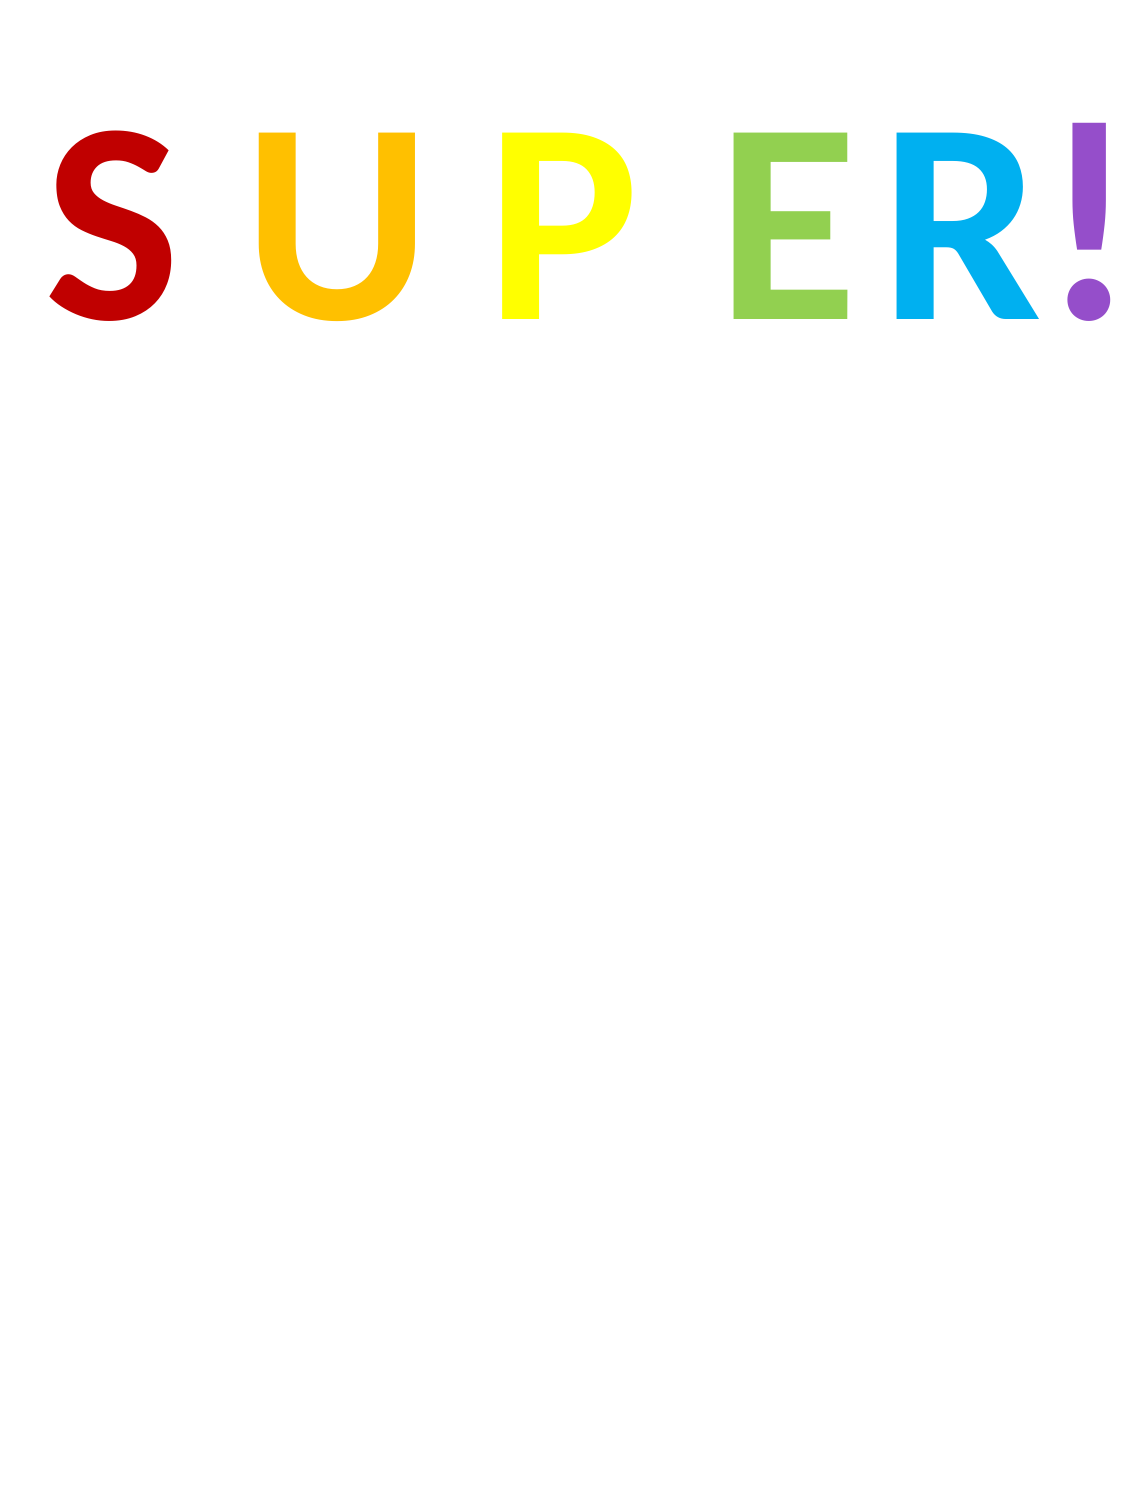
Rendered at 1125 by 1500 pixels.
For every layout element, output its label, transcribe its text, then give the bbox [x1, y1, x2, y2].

text_box E [674, 0, 900, 452]
text_box S [0, 0, 224, 452]
text_box R! [900, 0, 1125, 452]
text_box P [449, 0, 674, 452]
text_box U [224, 0, 449, 452]
